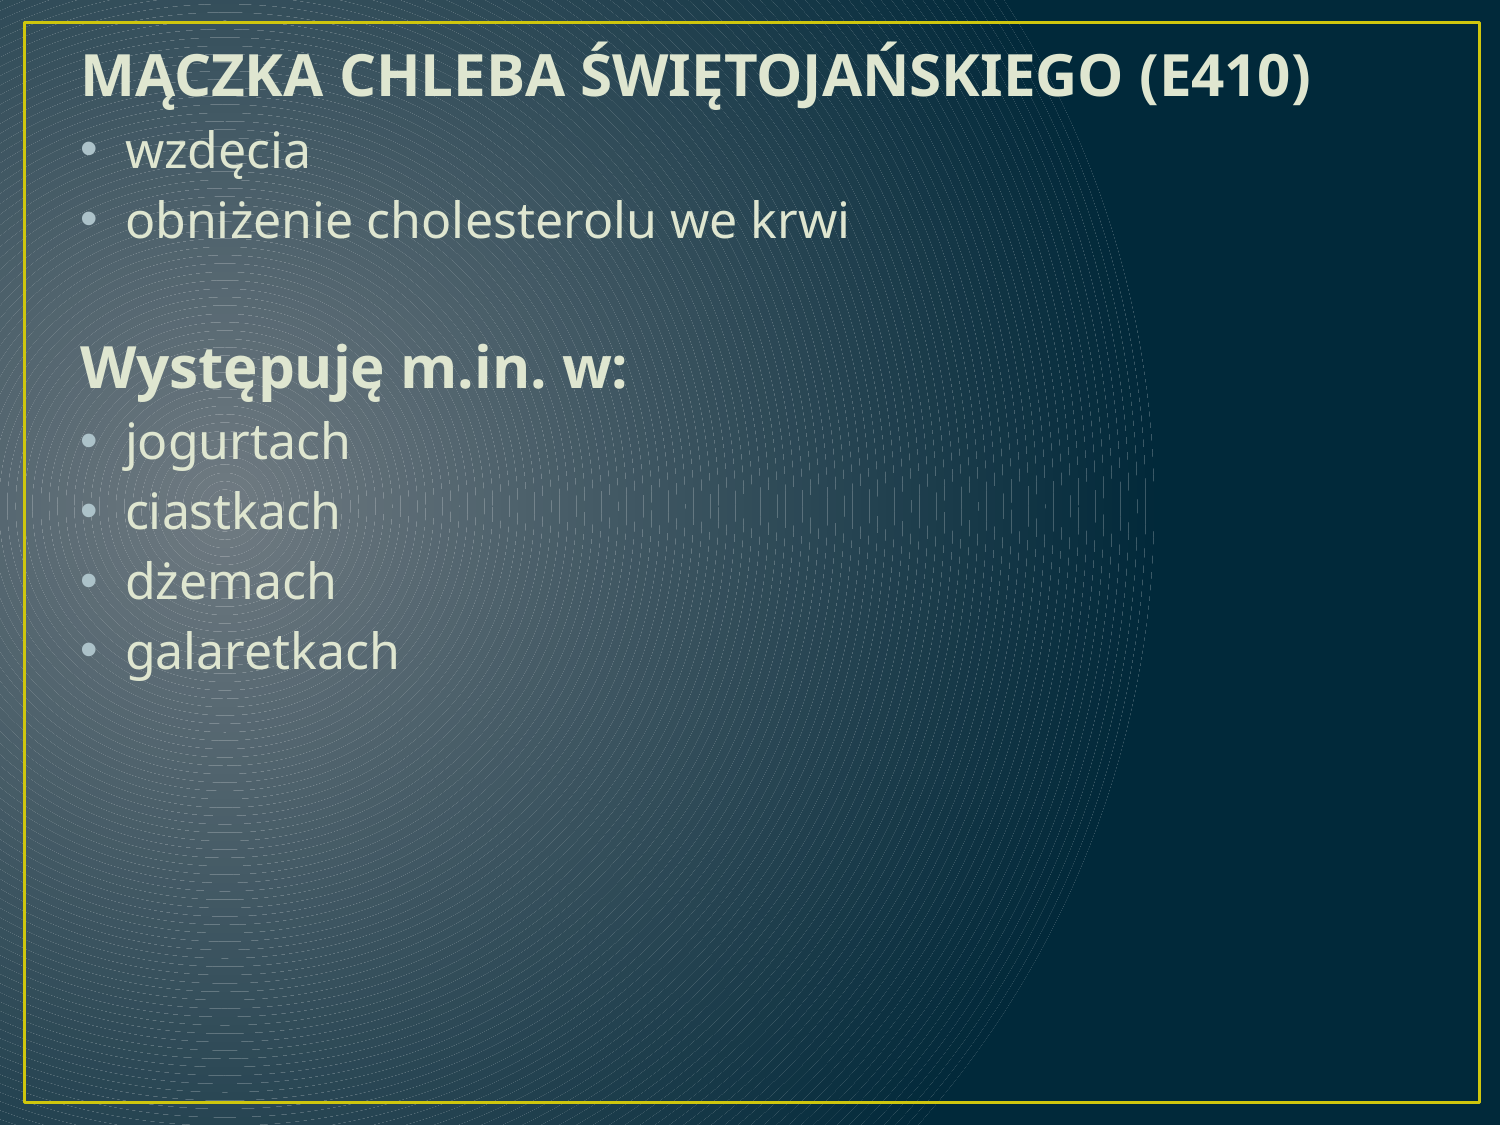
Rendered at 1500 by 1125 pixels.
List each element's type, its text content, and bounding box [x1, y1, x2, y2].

list MĄCZKA CHLEBA ŚWIĘTOJAŃSKIEGO (E410) wzdęcia obniżenie cholesterolu we krwi Występuję m.in. w: jogurtach ciastkach dżemach galaretkach [64, 30, 1425, 1005]
